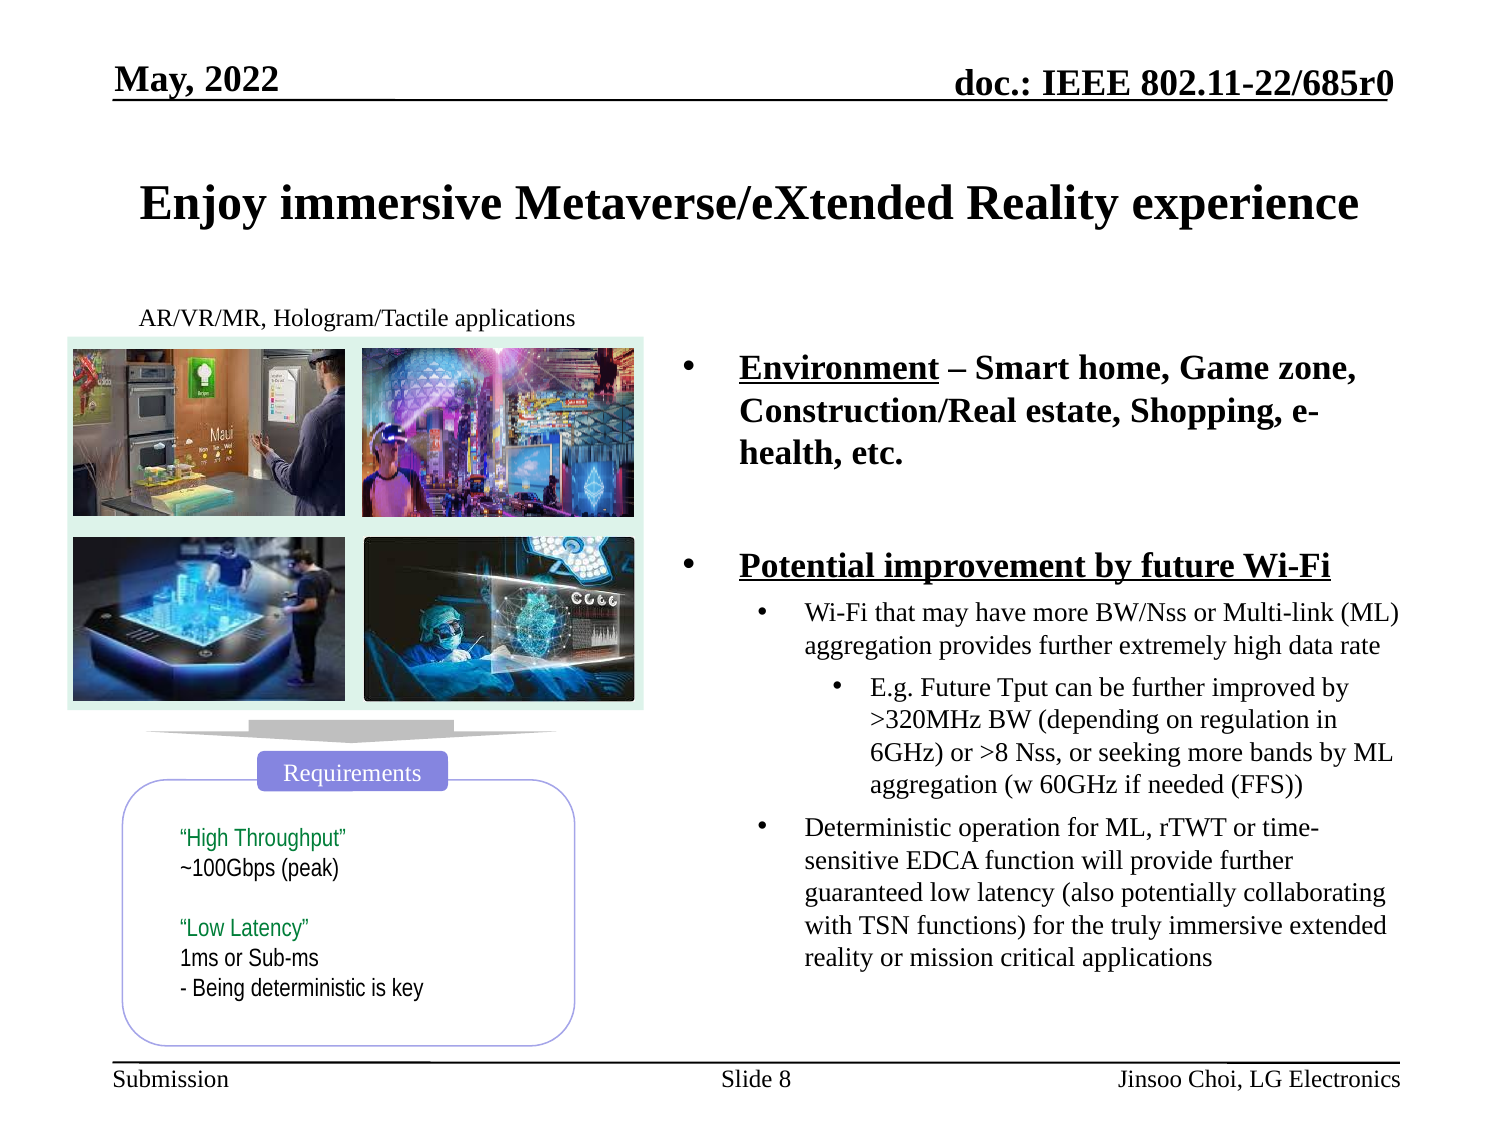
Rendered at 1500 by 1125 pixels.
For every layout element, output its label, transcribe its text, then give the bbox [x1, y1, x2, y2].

text_box [67, 336, 644, 711]
title Enjoy immersive Metaverse/eXtended Reality experience [112, 112, 1388, 288]
picture [362, 348, 634, 517]
list Environment – Smart home, Game zone, Construction/Real estate, Shopping, e-health, etc. Potential improvement by future Wi-Fi Wi-Fi that may have more BW/Nss or Multi-link (ML) aggregation provides further extremely high data rate E.g. Future Tput can be further improved by >320MHz BW (depending on regulation in 6GHz) or >8 Nss, or seeking more bands by ML aggregation (w 60GHz if needed (FFS)) Deterministic operation for ML, rTWT or time-sensitive EDCA function will provide further guaranteed low latency (also potentially collaborating with TSN functions) for the truly immersive extended reality or mission critical applications [667, 336, 1424, 1048]
picture [73, 349, 346, 516]
slide_number Slide 8 [712, 1061, 800, 1123]
text_box Requirements [257, 750, 449, 792]
picture [363, 536, 635, 702]
footer Jinsoo Choi, LG Electronics [878, 1061, 1402, 1093]
text_box AR/VR/MR, Hologram/Tactile applications [123, 293, 592, 339]
text_box [122, 779, 575, 1046]
picture [73, 537, 346, 701]
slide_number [114, 54, 423, 100]
text_box [145, 719, 557, 744]
